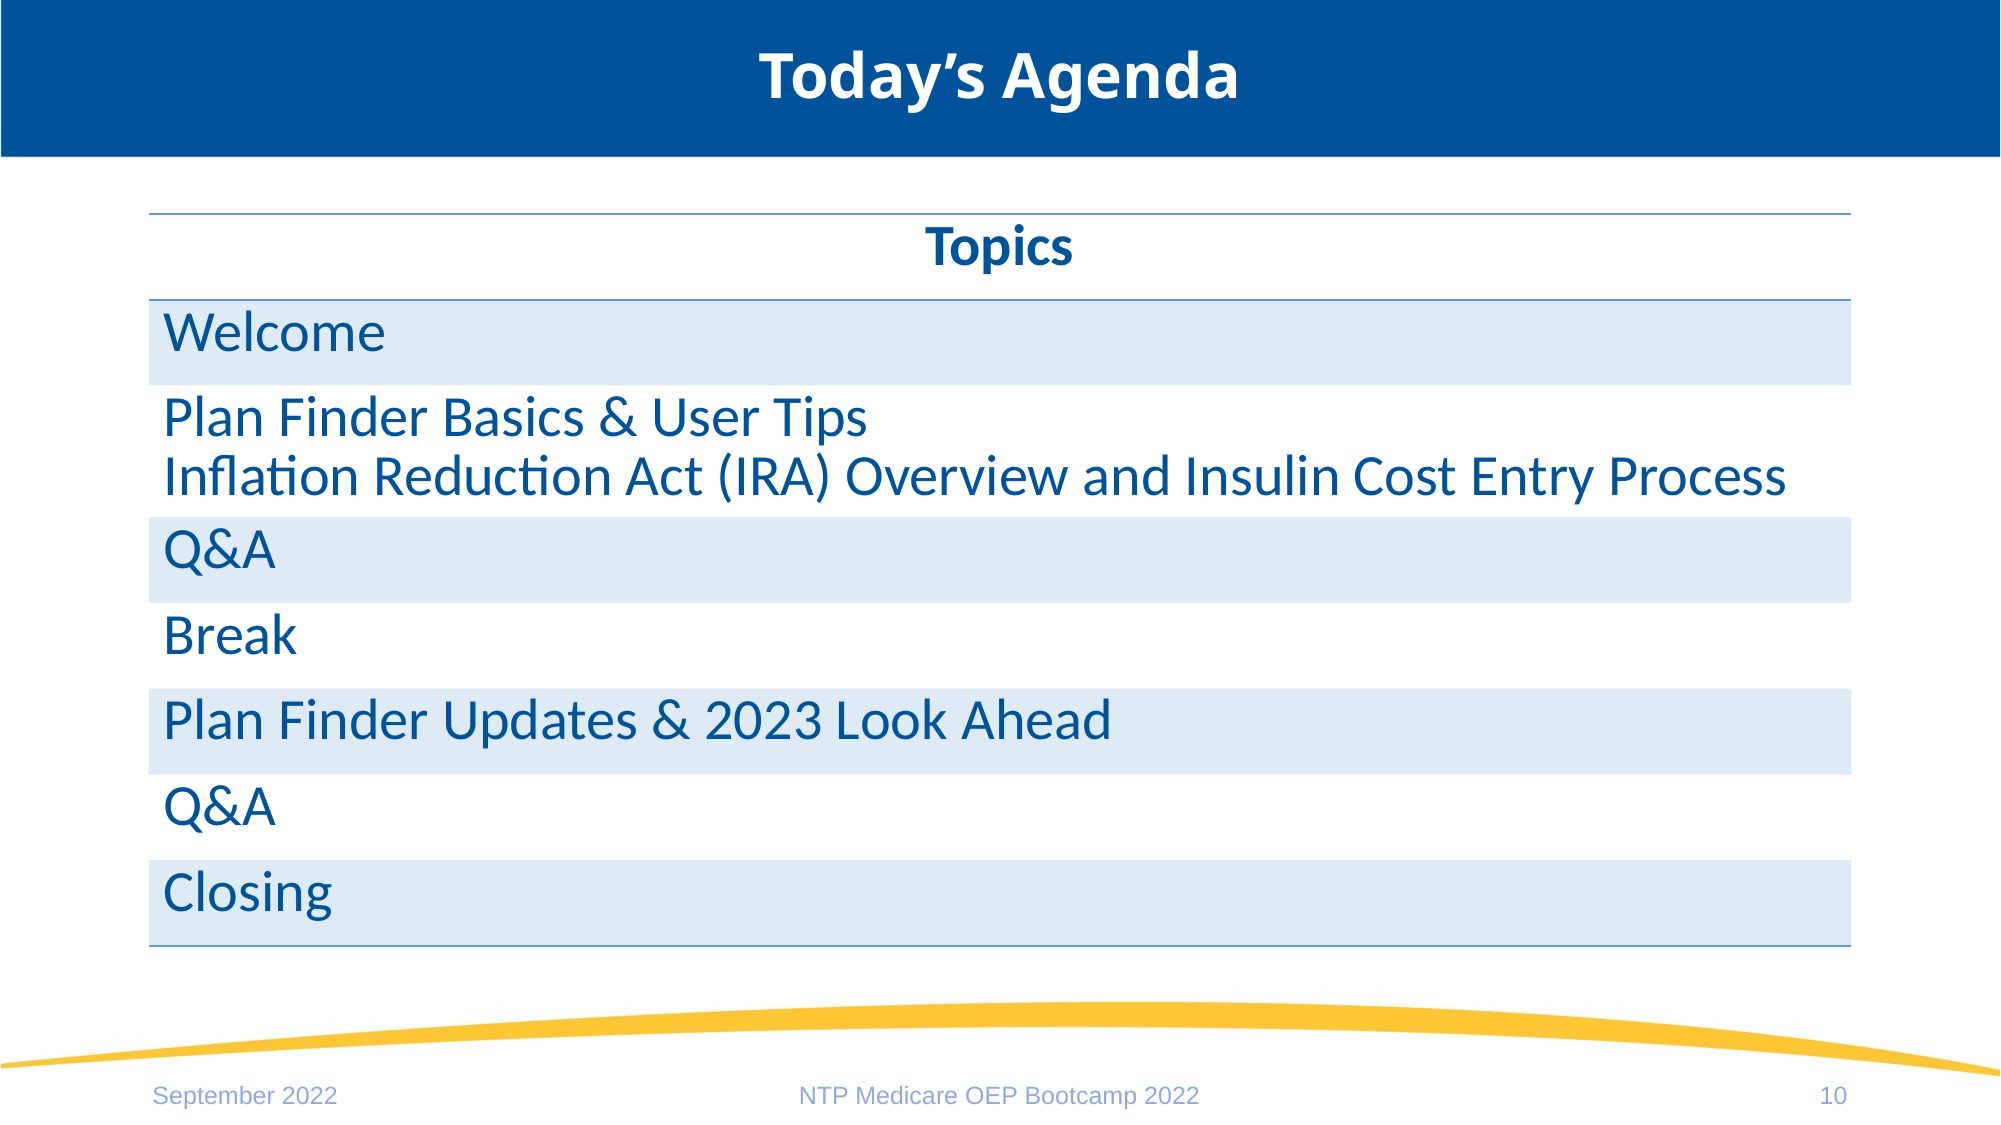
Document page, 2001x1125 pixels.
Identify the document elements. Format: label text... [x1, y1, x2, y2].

table_cell Welcome [149, 301, 1851, 385]
title Today’s Agenda [0, 0, 2000, 158]
table_cell Q&A [149, 517, 1851, 603]
table_cell Break [149, 603, 1851, 689]
table_cell Q&A [149, 774, 1851, 860]
picture [0, 0, 2001, 1125]
table_cell Closing [149, 860, 1851, 945]
slide_number 10 [1412, 1065, 1863, 1125]
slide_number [137, 1065, 588, 1125]
table_cell Plan Finder Updates & 2023 Look Ahead [149, 689, 1851, 774]
table_cell Plan Finder Basics & User Tips Inflation Reduction Act (IRA) Overview and Insulin Cost Entry Process [149, 385, 1851, 517]
footer NTP Medicare OEP Bootcamp 2022 [662, 1065, 1338, 1125]
table_header Topics [149, 215, 1851, 299]
